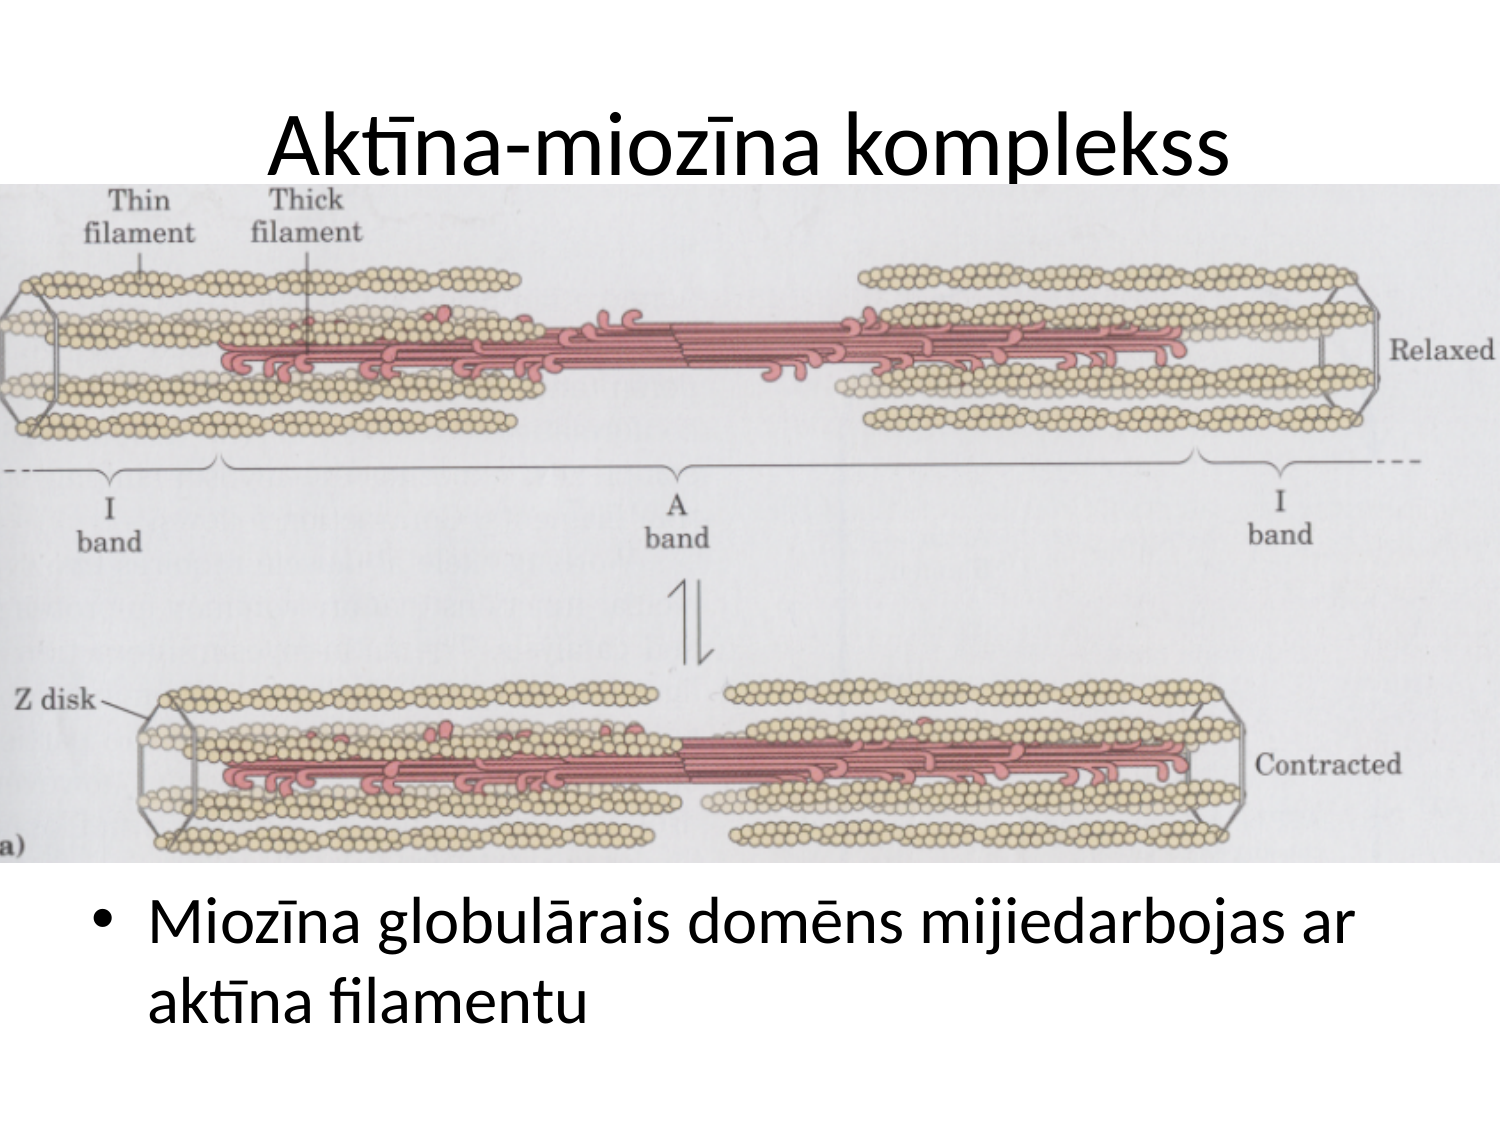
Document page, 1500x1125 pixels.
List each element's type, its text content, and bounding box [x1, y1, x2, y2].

picture [0, 184, 1500, 863]
list Miozīna globulārais domēns mijiedarbojas ar aktīna filamentu [76, 871, 1427, 1125]
title Aktīna-miozīna komplekss [75, 45, 1425, 182]
